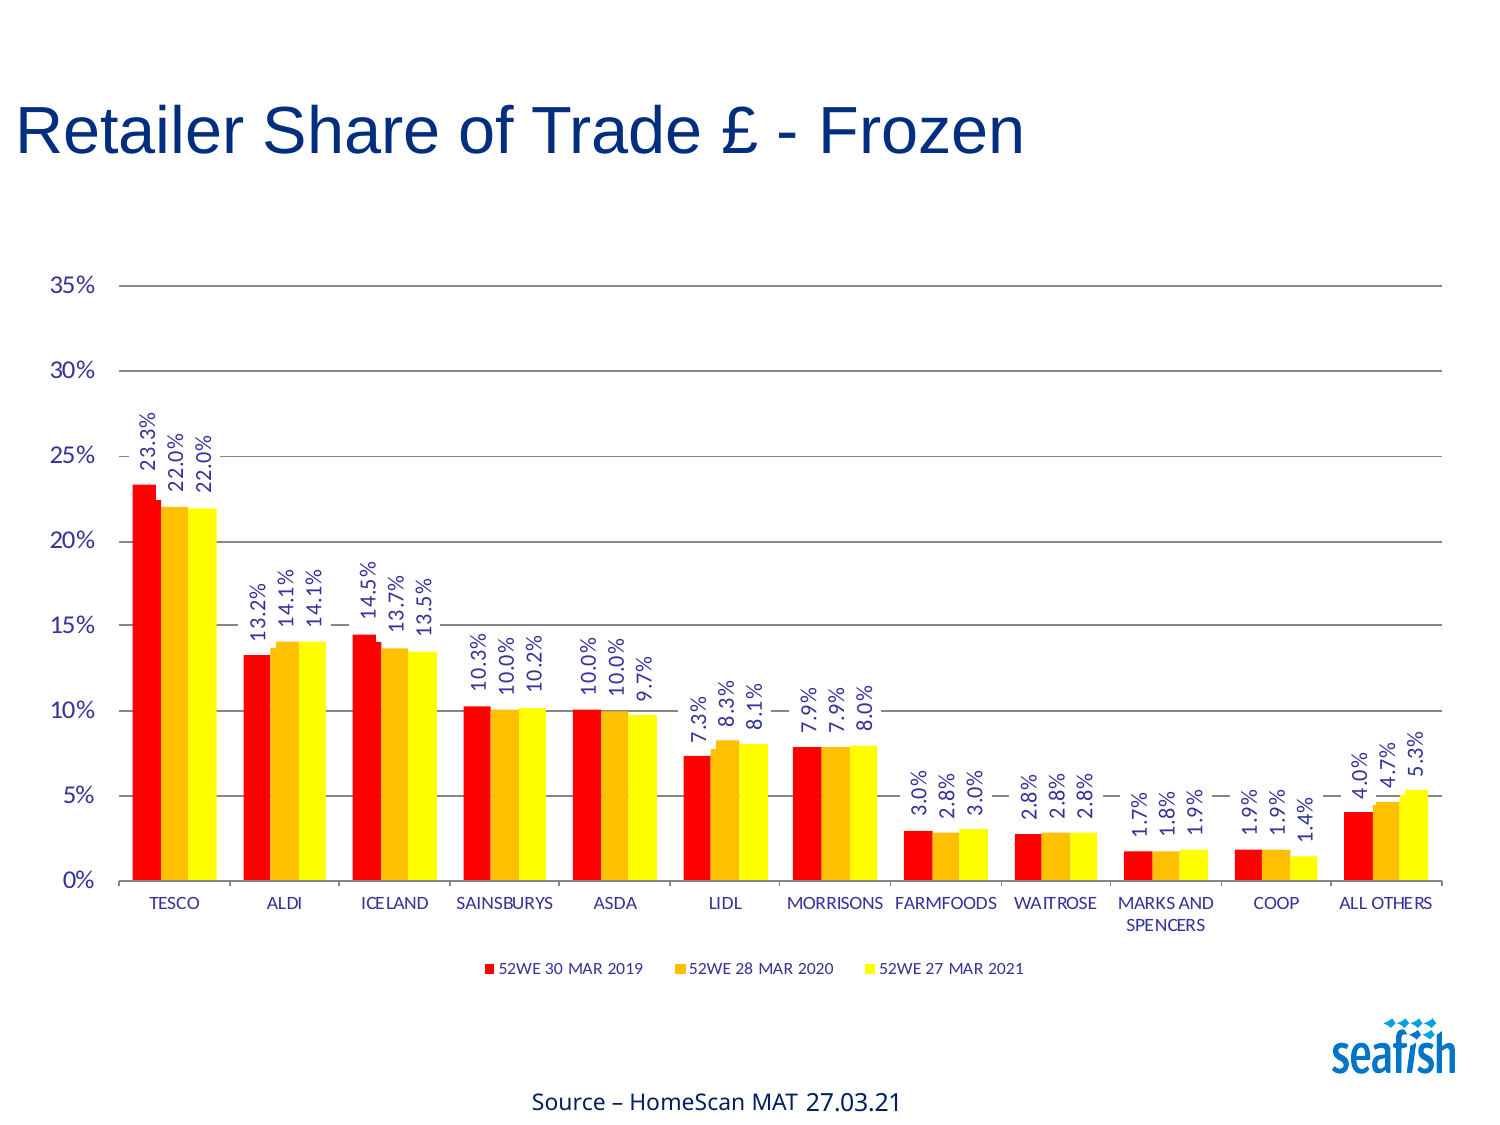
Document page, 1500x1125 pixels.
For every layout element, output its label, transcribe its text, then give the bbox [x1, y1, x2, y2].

text_box Retailer Share of Trade £ - Frozen [0, 78, 1418, 175]
picture [733, 1081, 974, 1115]
picture [1407, 1018, 1417, 1022]
picture [1332, 1018, 1455, 1074]
text_box Source – HomeScan MAT [508, 1079, 823, 1123]
picture [33, 259, 1467, 999]
